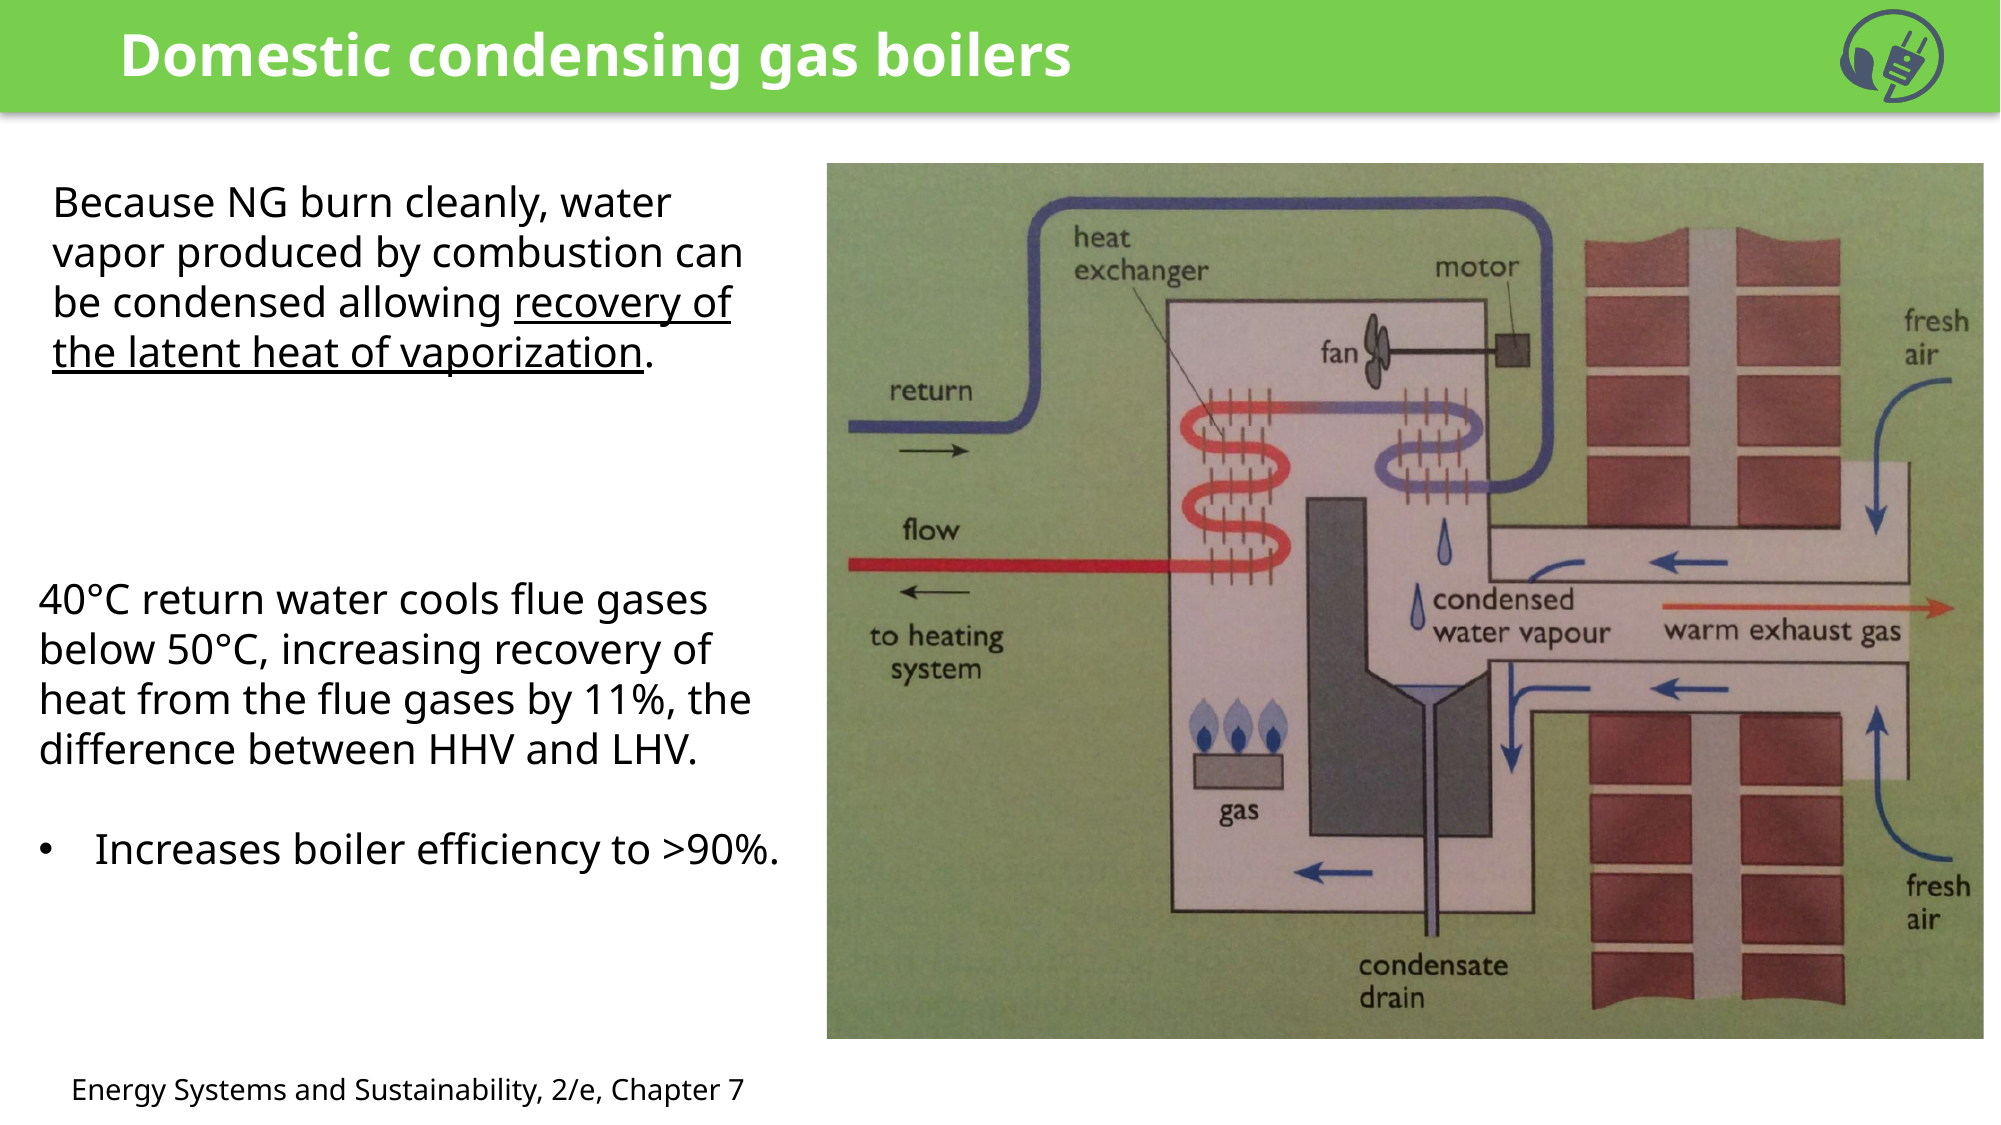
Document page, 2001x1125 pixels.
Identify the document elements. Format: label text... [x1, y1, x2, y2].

text_box [0, 0, 2000, 113]
text_box Domestic condensing gas boilers [105, 10, 1089, 96]
picture [826, 7, 1984, 1125]
text_box Because NG burn cleanly, water vapor produced by combustion can be condensed allowing recovery of the latent heat of vaporization. [37, 168, 783, 384]
text_box 40°C return water cools flue gases below 50°C, increasing recovery of heat from the flue gases by 11%, the difference between HHV and LHV. Increases boiler efficiency to >90%. [23, 565, 797, 881]
text_box Energy Systems and Sustainability, 2/e, Chapter 7 [56, 1064, 769, 1114]
